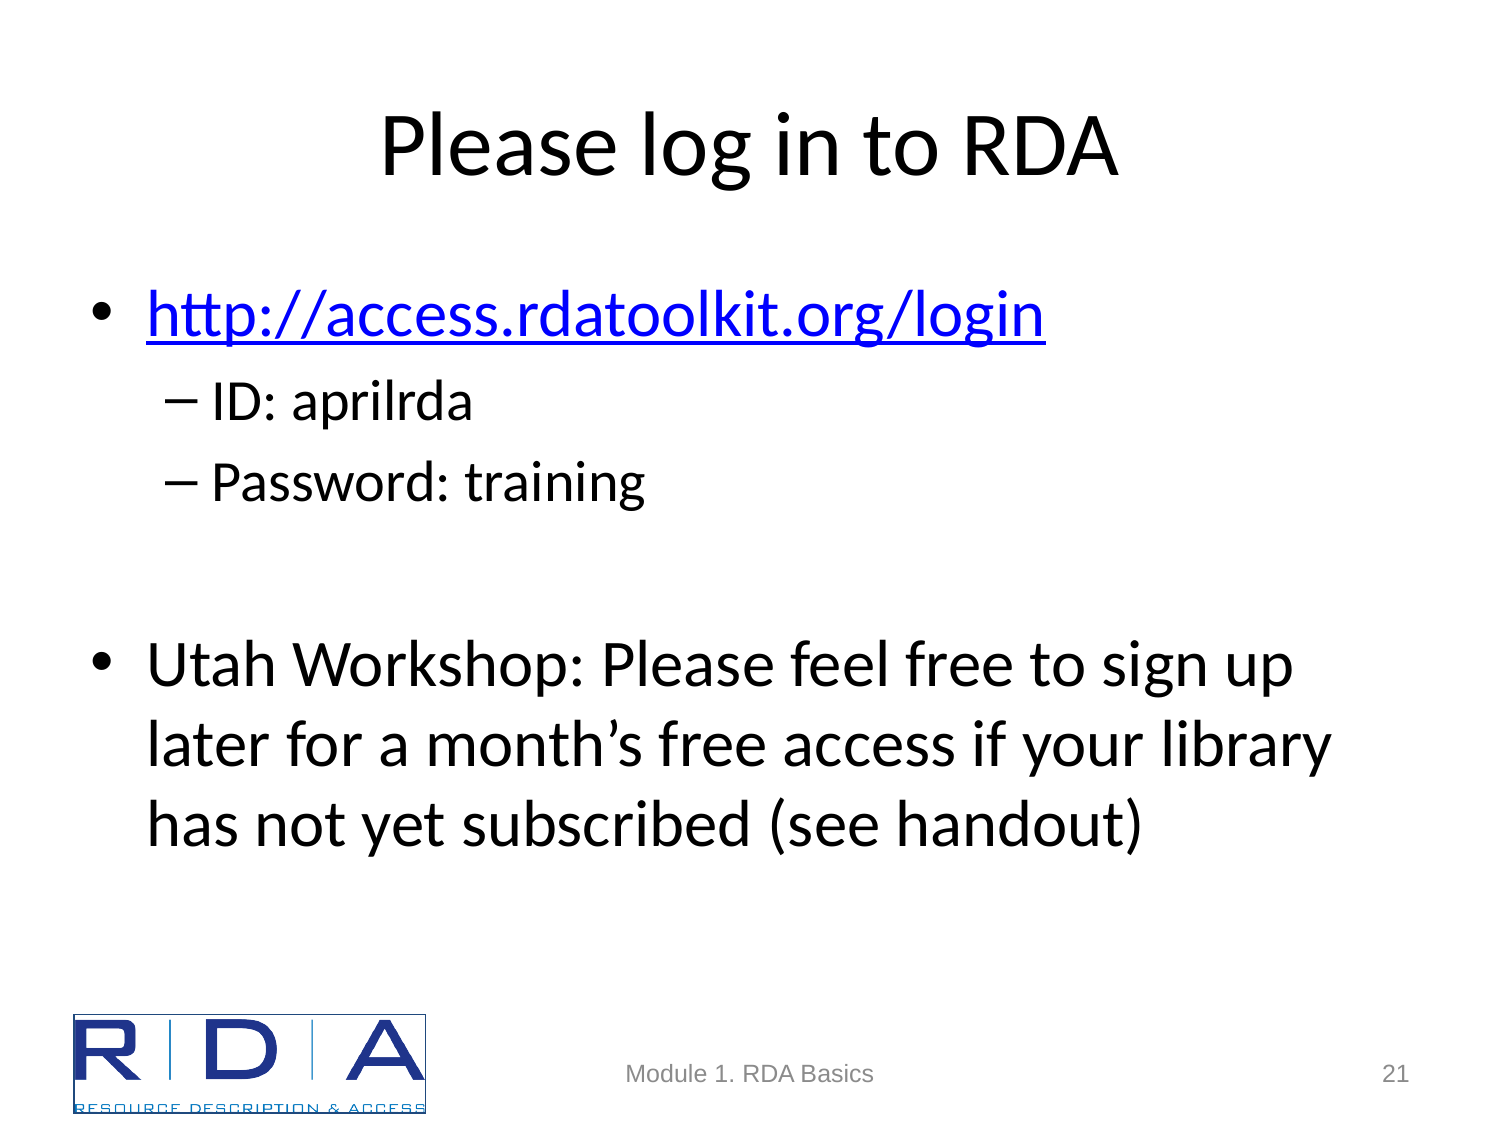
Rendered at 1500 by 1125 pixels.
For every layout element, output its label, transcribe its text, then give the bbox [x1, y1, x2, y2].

picture [75, 1015, 425, 1112]
list http://access.rdatoolkit.org/login ID: aprilrda Password: training Utah Workshop: Please feel free to sign up later for a month’s free access if your library has not yet subscribed (see handout) [75, 262, 1425, 1005]
title Please log in to RDA [75, 45, 1425, 233]
footer Module 1. RDA Basics [512, 1042, 988, 1103]
slide_number 21 [1074, 1042, 1425, 1103]
